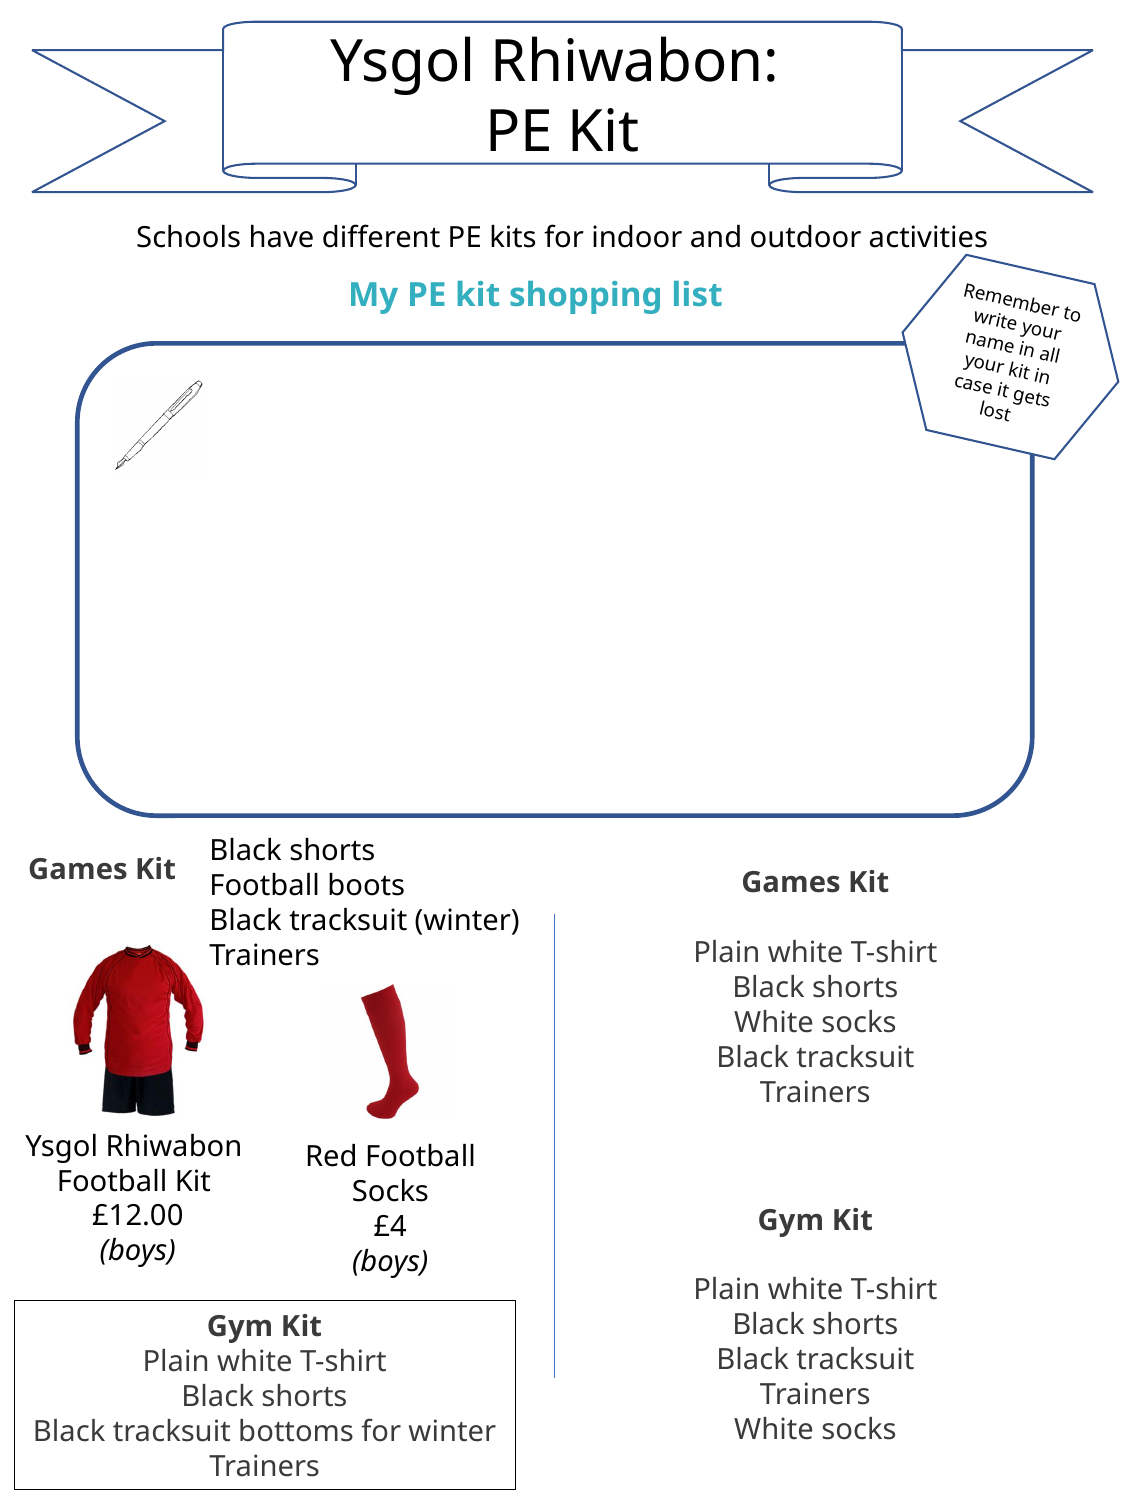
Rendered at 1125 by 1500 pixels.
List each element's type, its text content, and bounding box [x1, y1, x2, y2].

text_box Red Football Socks £4 (boys) [270, 1129, 510, 1285]
text_box My PE kit shopping list [333, 266, 747, 321]
picture [111, 378, 210, 476]
text_box [76, 342, 1034, 817]
picture [52, 945, 223, 1116]
text_box Gym Kit Plain white T-shirt Black shorts Black tracksuit Trainers White socks [644, 1193, 987, 1453]
text_box Games Kit Plain white T-shirt Black shorts White socks Black tracksuit Trainers [613, 855, 1018, 1116]
text_box Black shorts Football boots Black tracksuit (winter) Trainers [194, 823, 555, 979]
text_box Gym Kit Plain white T-shirt Black shorts Black tracksuit bottoms for winter Trainers [14, 1300, 516, 1490]
text_box Games Kit [13, 843, 192, 893]
picture [323, 984, 457, 1119]
text_box Remember to write your name in all your kit in case it gets lost [901, 253, 1120, 461]
text_box Ysgol Rhiwabon: PE Kit [31, 20, 1094, 194]
text_box Ysgol Rhiwabon Football Kit £12.00 (boys) [4, 1119, 271, 1274]
text_box Schools have different PE kits for indoor and outdoor activities [77, 211, 1048, 261]
